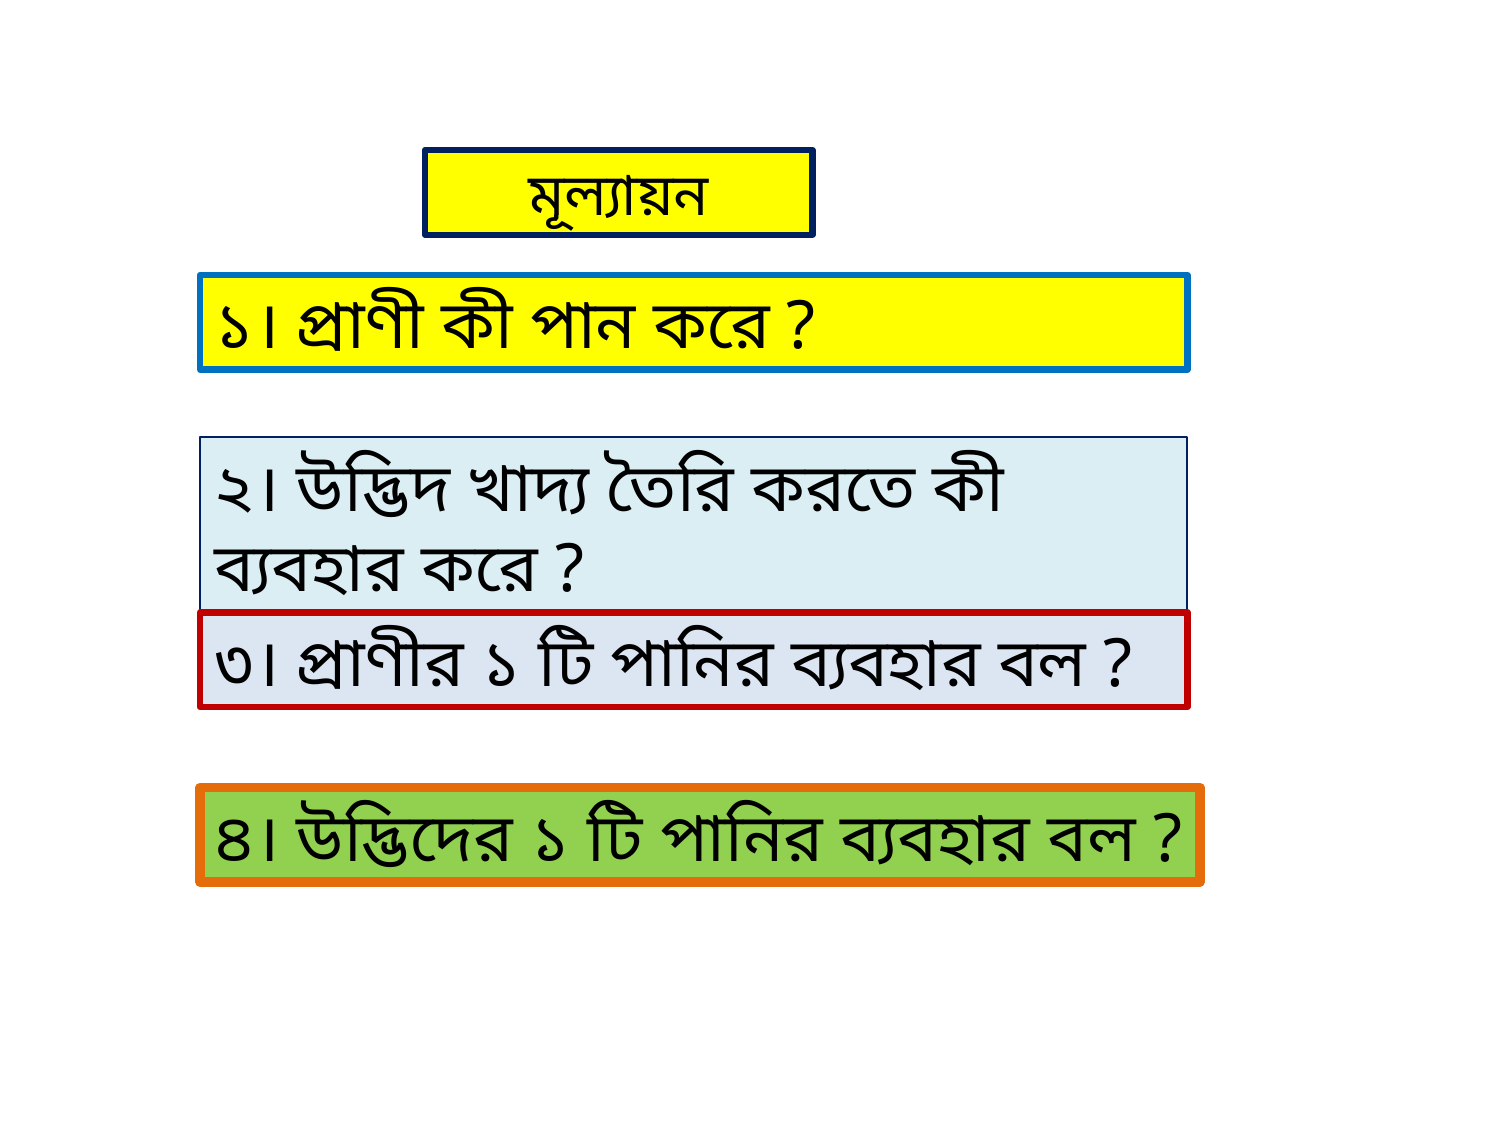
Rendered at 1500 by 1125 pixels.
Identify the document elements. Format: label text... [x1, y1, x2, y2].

text_box ১। প্রাণী কী পান করে ? [199, 274, 1188, 370]
text_box ২। উদ্ভিদ খাদ্য তৈরি করতে কী ব্যবহার করে ? [199, 437, 1188, 612]
text_box মূল্যায়ন [424, 149, 813, 235]
text_box ৩। প্রাণীর ১ টি পানির ব্যবহার বল ? [199, 612, 1188, 708]
text_box ৪। উদ্ভিদের ১ টি পানির ব্যবহার বল ? [200, 787, 1200, 883]
